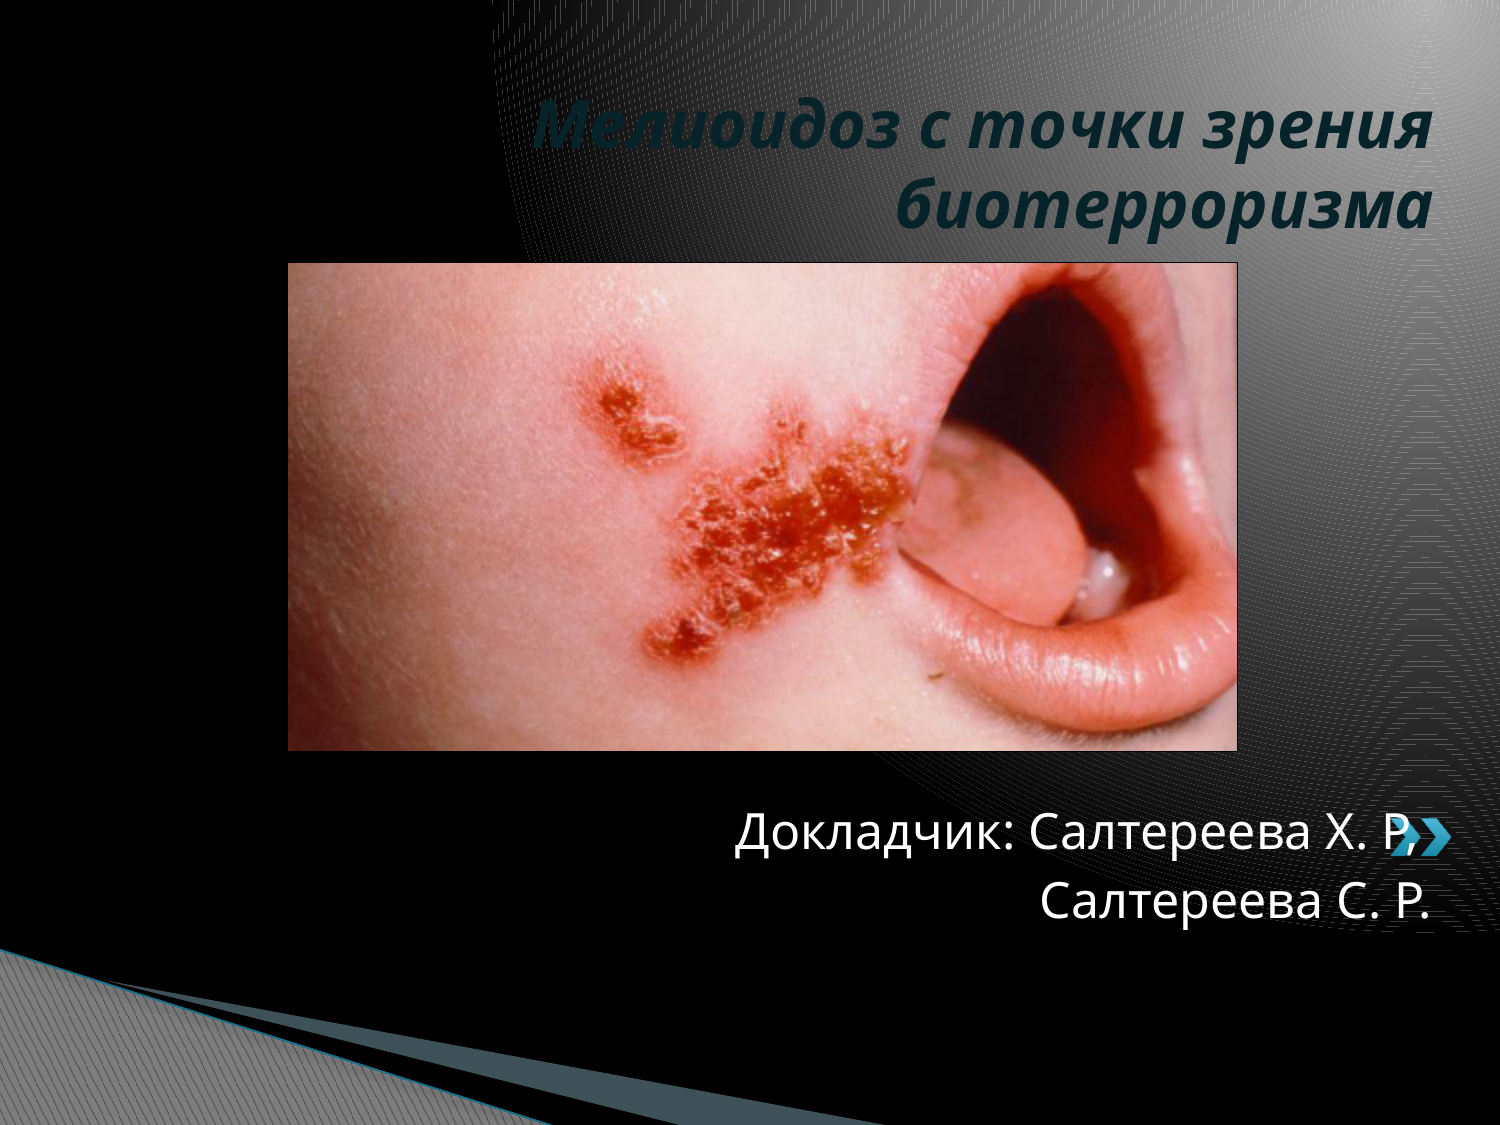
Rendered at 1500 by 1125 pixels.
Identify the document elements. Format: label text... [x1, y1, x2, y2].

picture [287, 262, 1238, 752]
picture [0, 952, 543, 1125]
title Мелиоидоз с точки зрения биотерроризма [0, 75, 1450, 225]
list Докладчик: Салтереева Х. Р, Салтереева С. Р. [125, 800, 1450, 1034]
